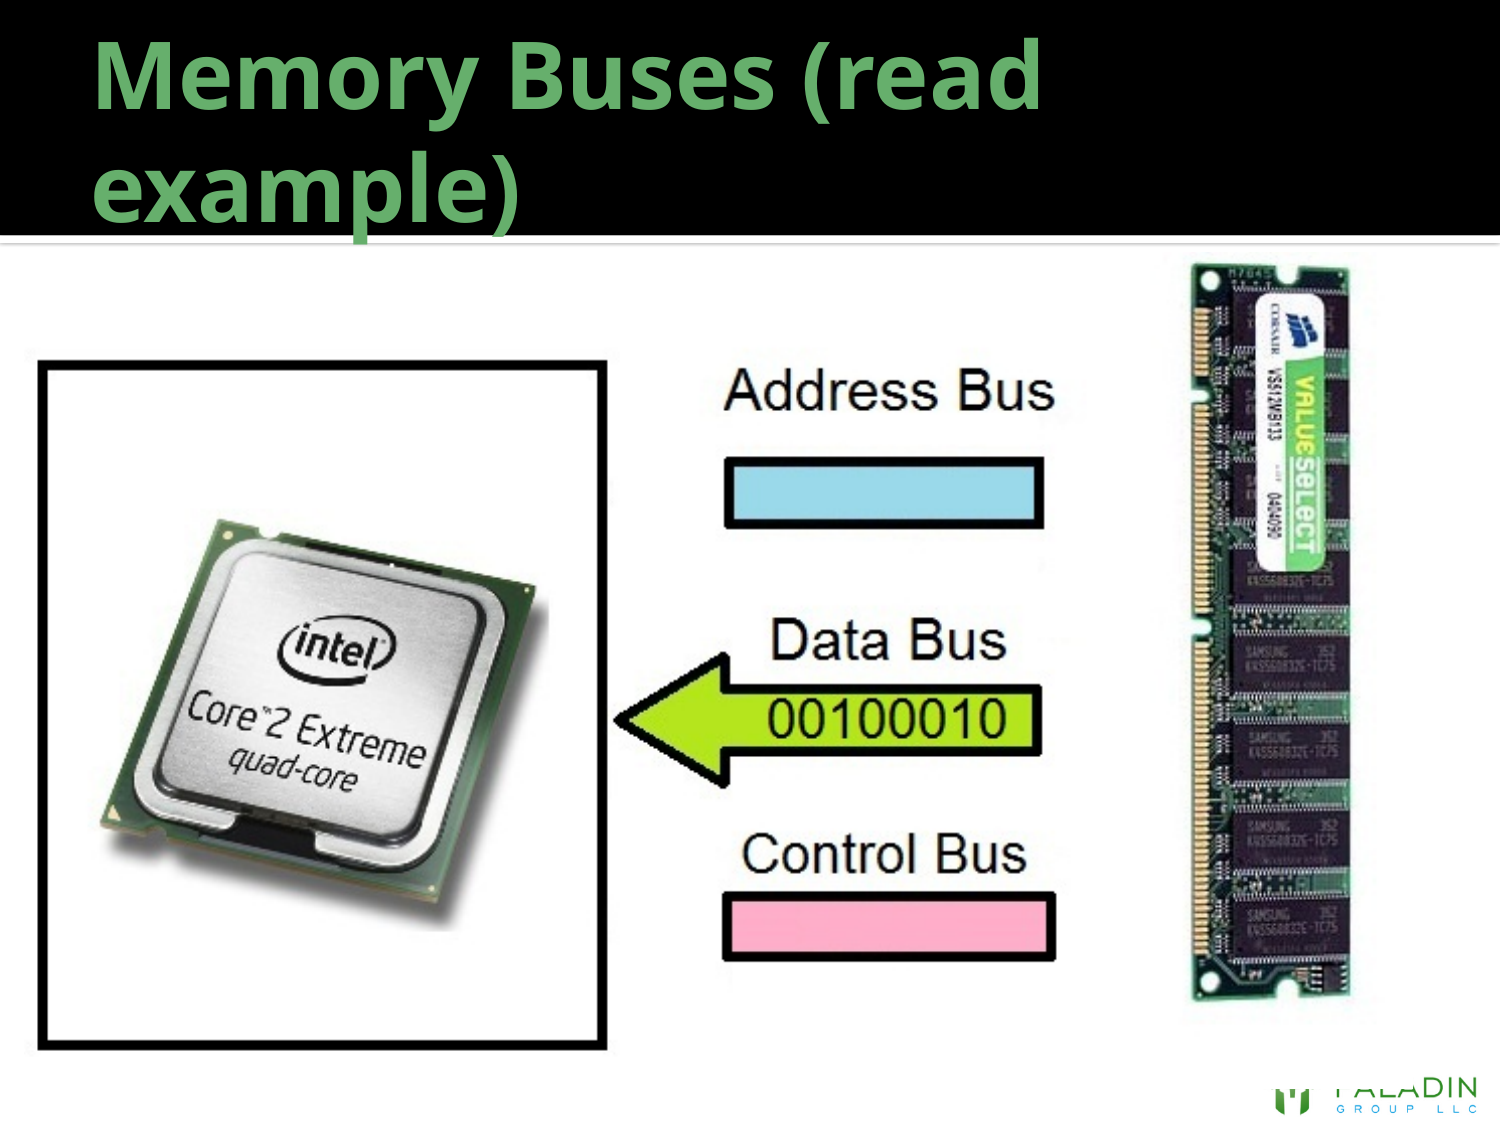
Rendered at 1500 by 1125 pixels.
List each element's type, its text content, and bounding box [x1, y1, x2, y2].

picture [24, 252, 1487, 1125]
title Memory Buses (read example) [75, 25, 1425, 231]
